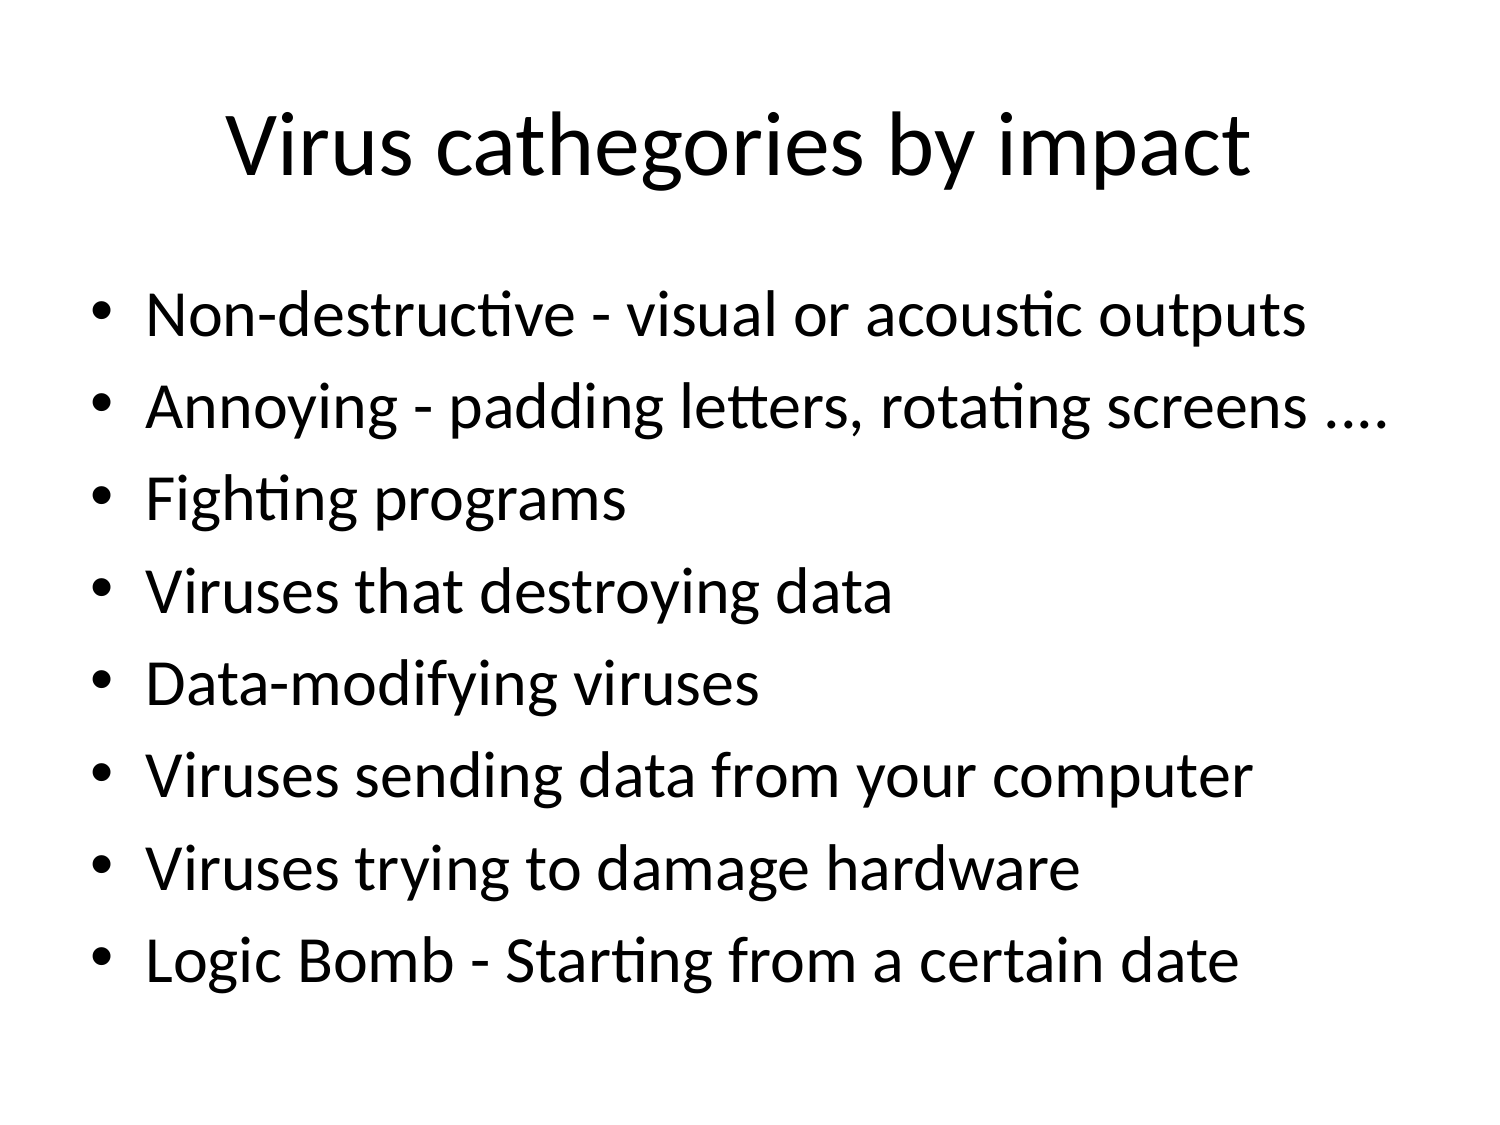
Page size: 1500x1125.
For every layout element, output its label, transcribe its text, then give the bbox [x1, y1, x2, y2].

list Non-destructive - visual or acoustic outputs Annoying - padding letters, rotating screens .... Fighting programs Viruses that destroying data Data-modifying viruses Viruses sending data from your computer Viruses trying to damage hardware Logic Bomb - Starting from a certain date [75, 262, 1425, 1005]
title Virus cathegories by impact [75, 45, 1425, 233]
